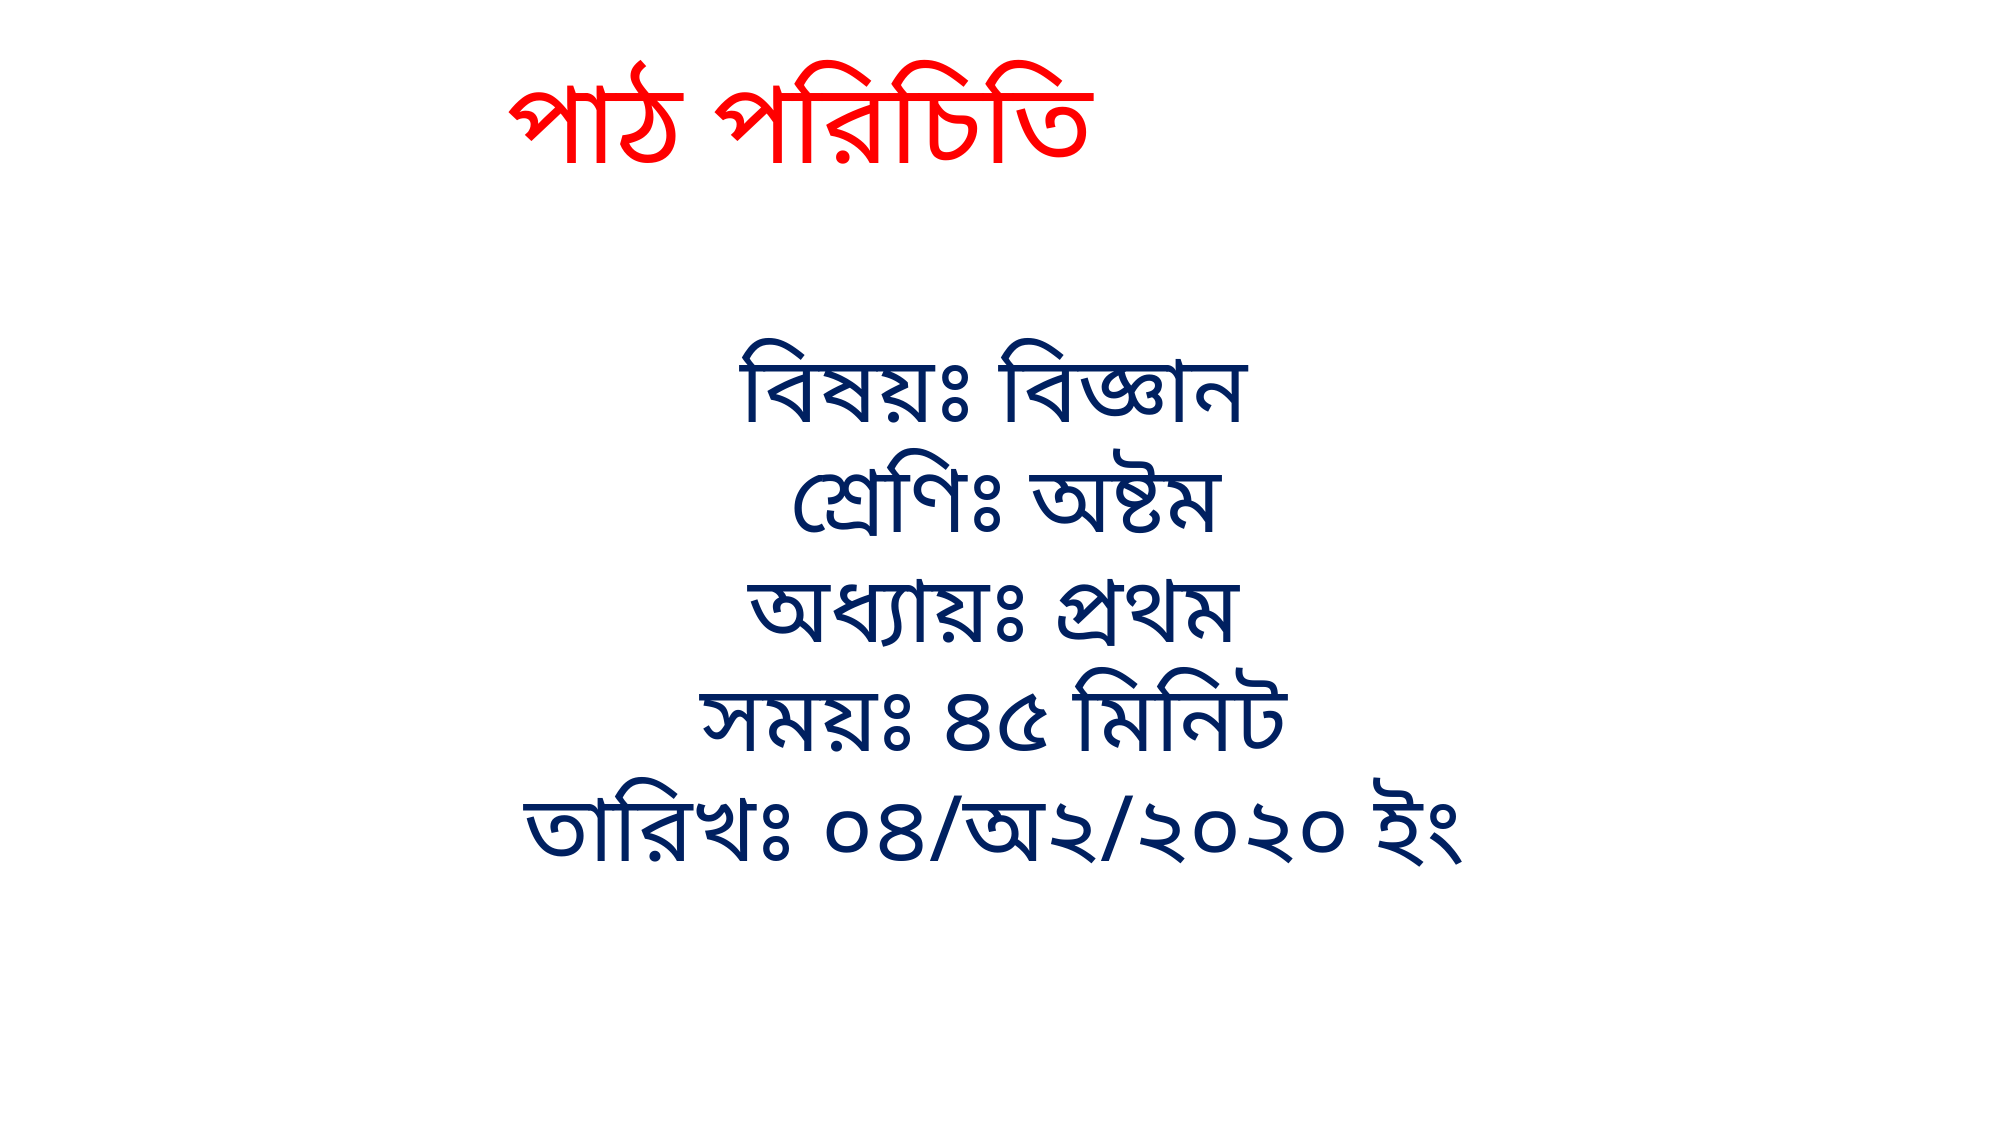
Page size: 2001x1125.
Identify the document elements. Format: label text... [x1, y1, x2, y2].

text_box পাঠ পরিচিতি [486, 43, 1113, 194]
text_box বিষয়ঃ বিজ্ঞান শ্রেণিঃ অষ্টম অধ্যায়ঃ প্রথম সময়ঃ ৪৫ মিনিট তারিখঃ ০৪/অ২/২০২০ ইং [156, 323, 1856, 888]
